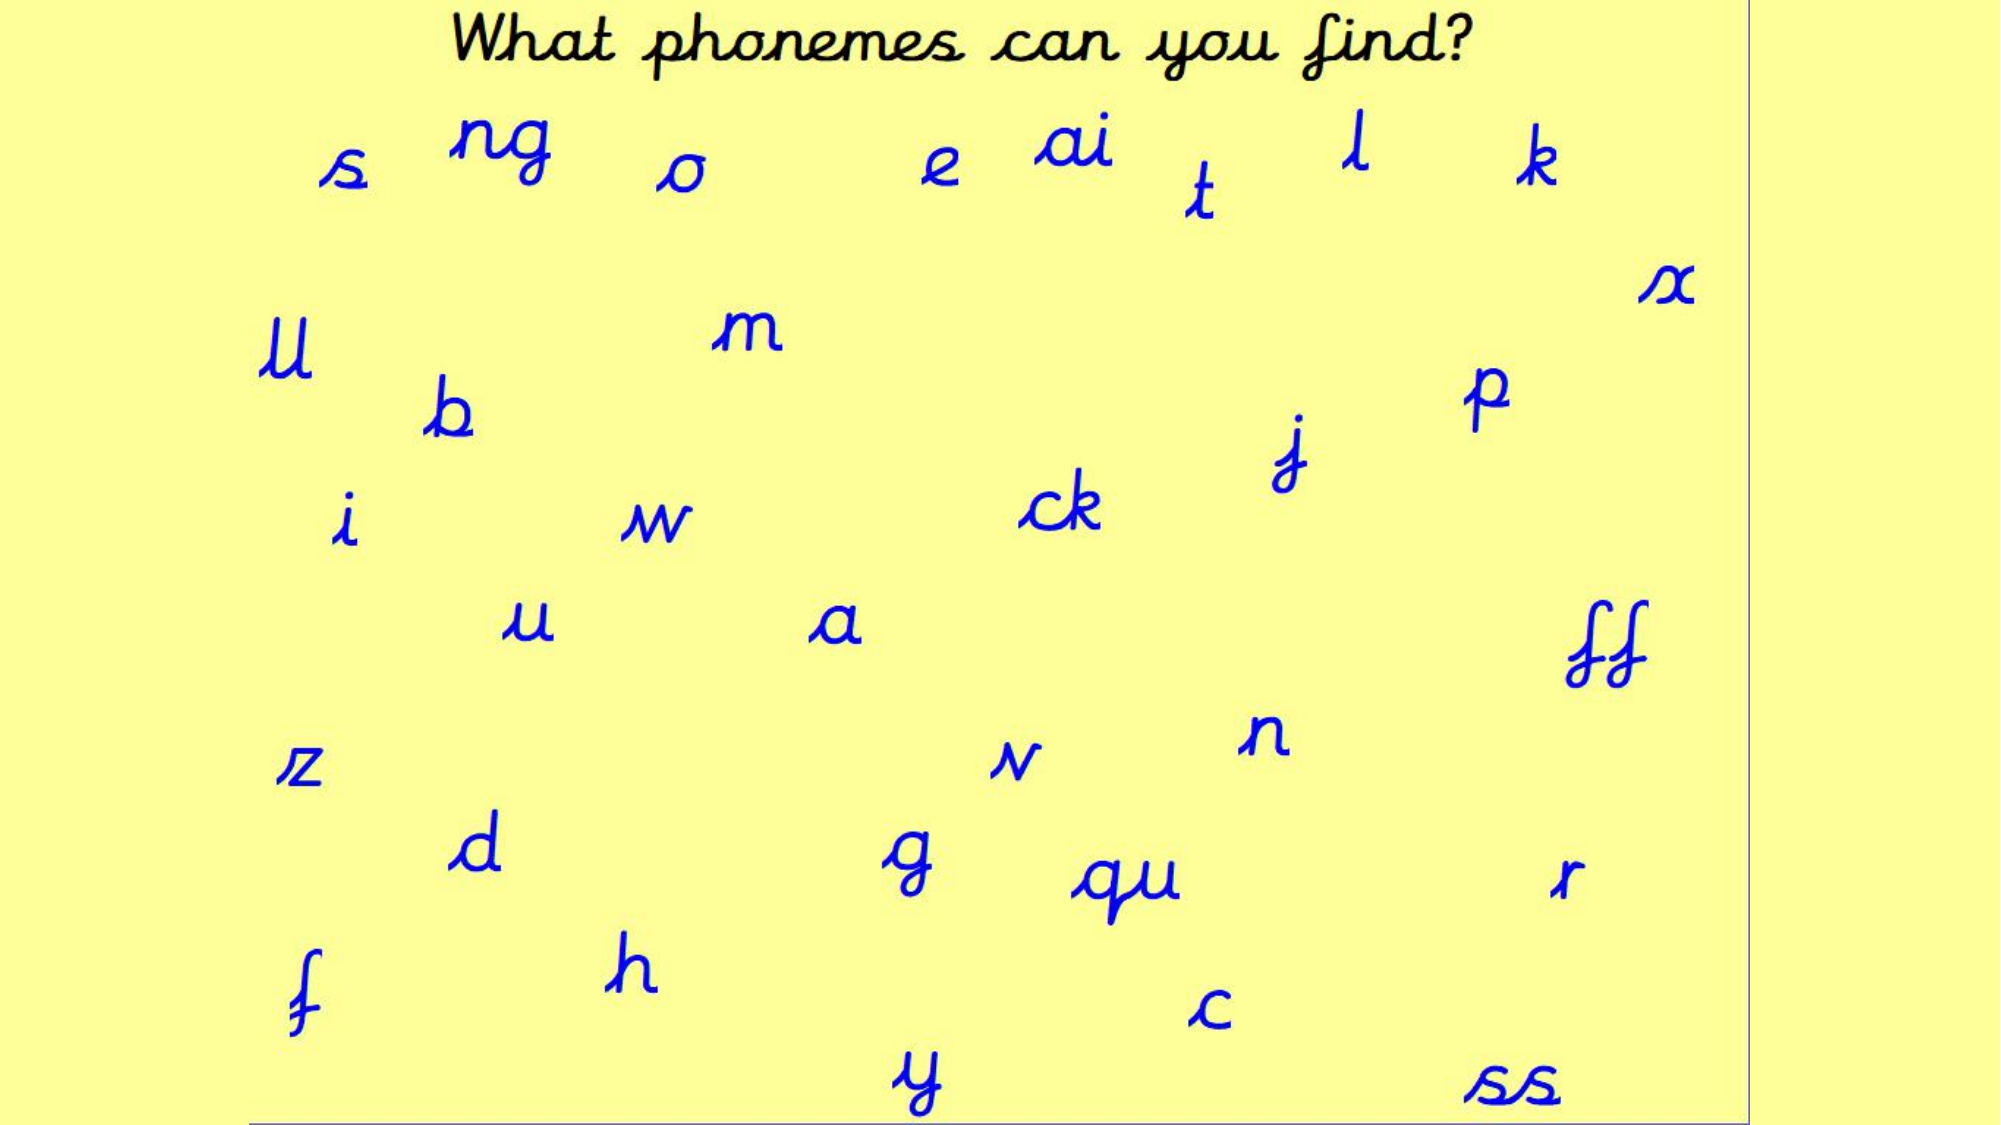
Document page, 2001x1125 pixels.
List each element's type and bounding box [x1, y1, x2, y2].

picture [249, 0, 1750, 1125]
